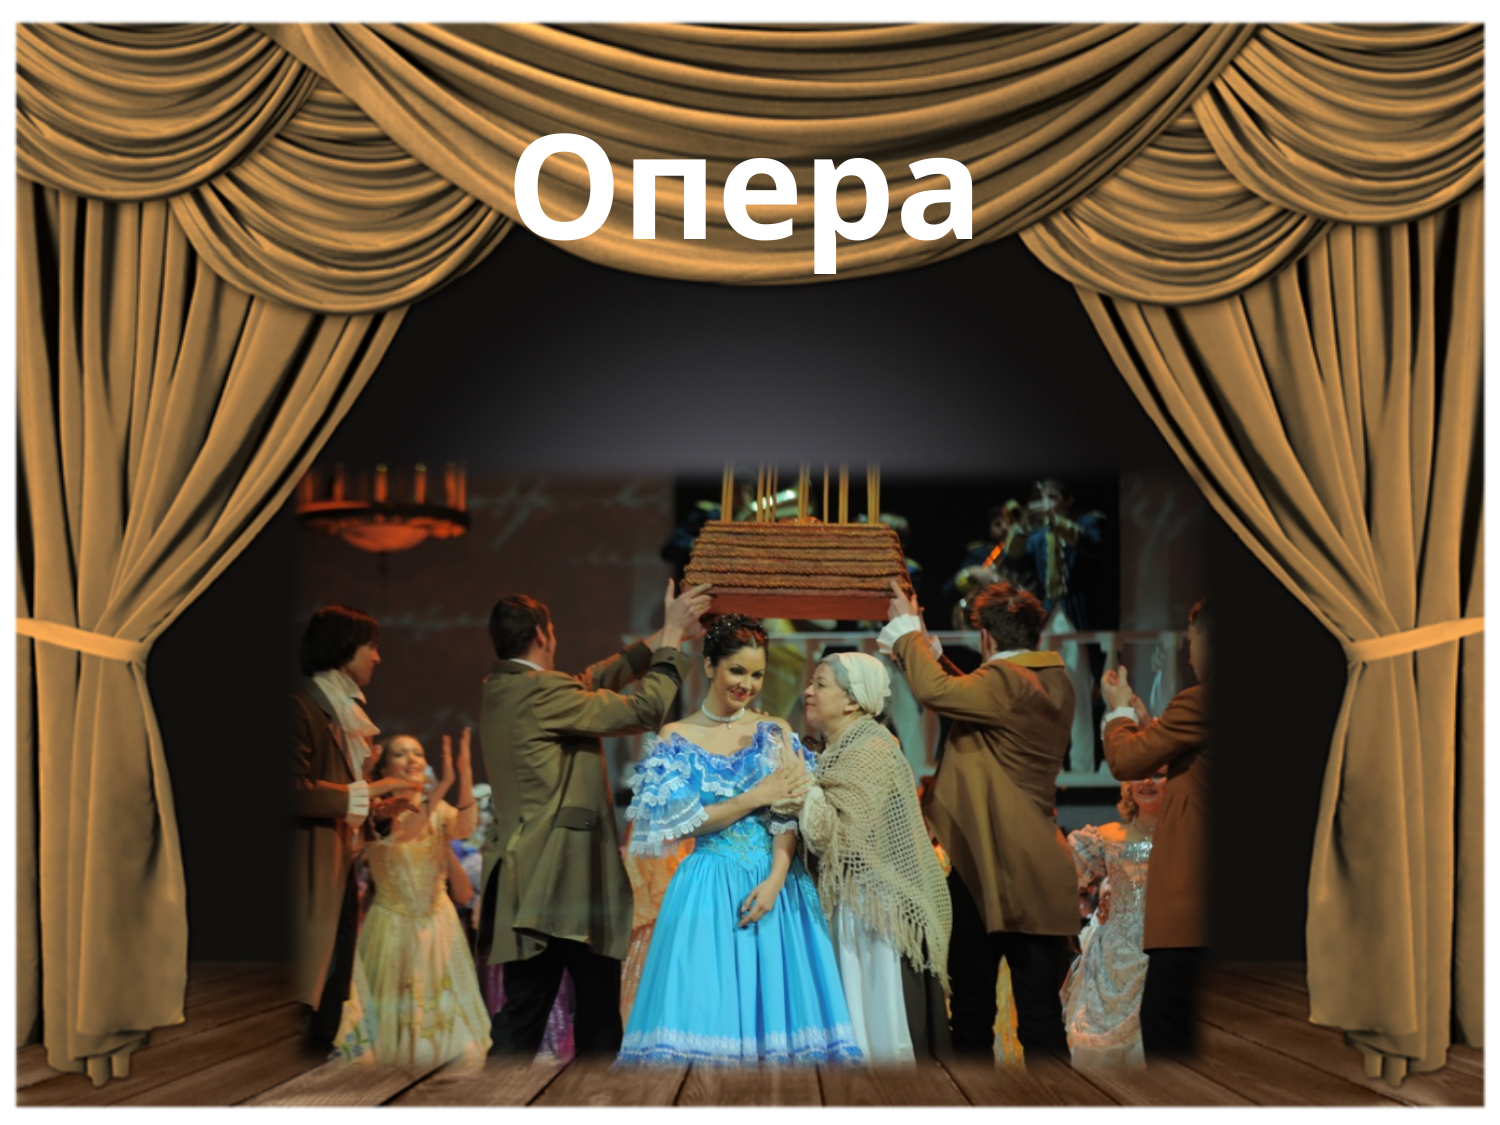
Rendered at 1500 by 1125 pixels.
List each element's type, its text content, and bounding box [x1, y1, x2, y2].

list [280, 456, 1219, 1081]
title Опера [70, 70, 1421, 293]
picture [0, 0, 1500, 1125]
